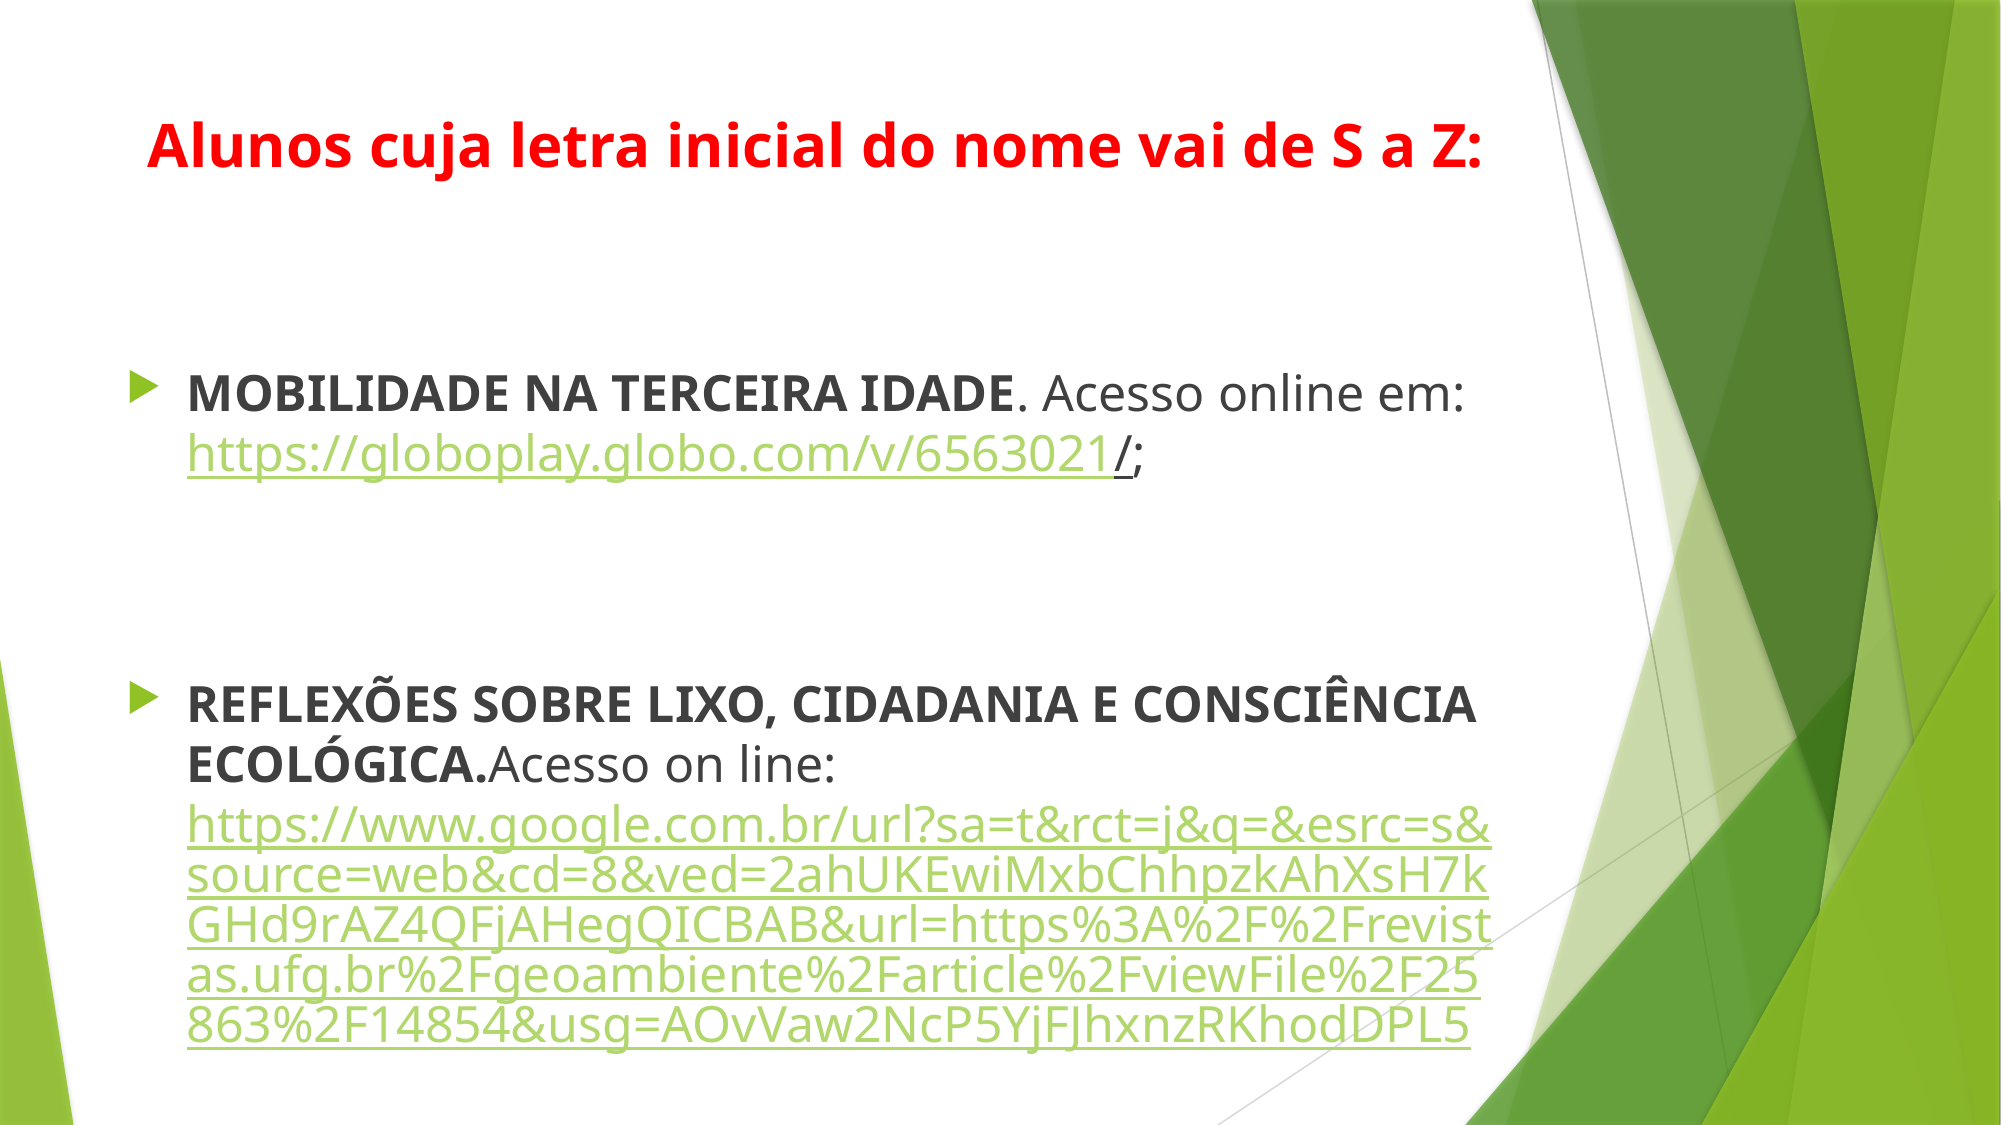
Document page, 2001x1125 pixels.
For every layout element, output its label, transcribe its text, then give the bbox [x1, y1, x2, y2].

title Alunos cuja letra inicial do nome vai de S a Z: [111, 99, 1522, 317]
list MOBILIDADE NA TERCEIRA IDADE. Acesso online em: https://globoplay.globo.com/v/6563021/; REFLEXÕES SOBRE LIXO, CIDADANIA E CONSCIÊNCIA ECOLÓGICA.Acesso on line: https://www.google.com.br/url?sa=t&rct=j&q=&esrc=s&source=web&cd=8&ved=2ahUKEwiMxbChhpzkAhXsH7kGHd9rAZ4QFjAHegQICBAB&url=https%3A%2F%2Frevistas.ufg.br%2Fgeoambiente%2Farticle%2FviewFile%2F25863%2F14854&usg=AOvVaw2NcP5YjFJhxnzRKhodDPL5 [111, 354, 1522, 992]
